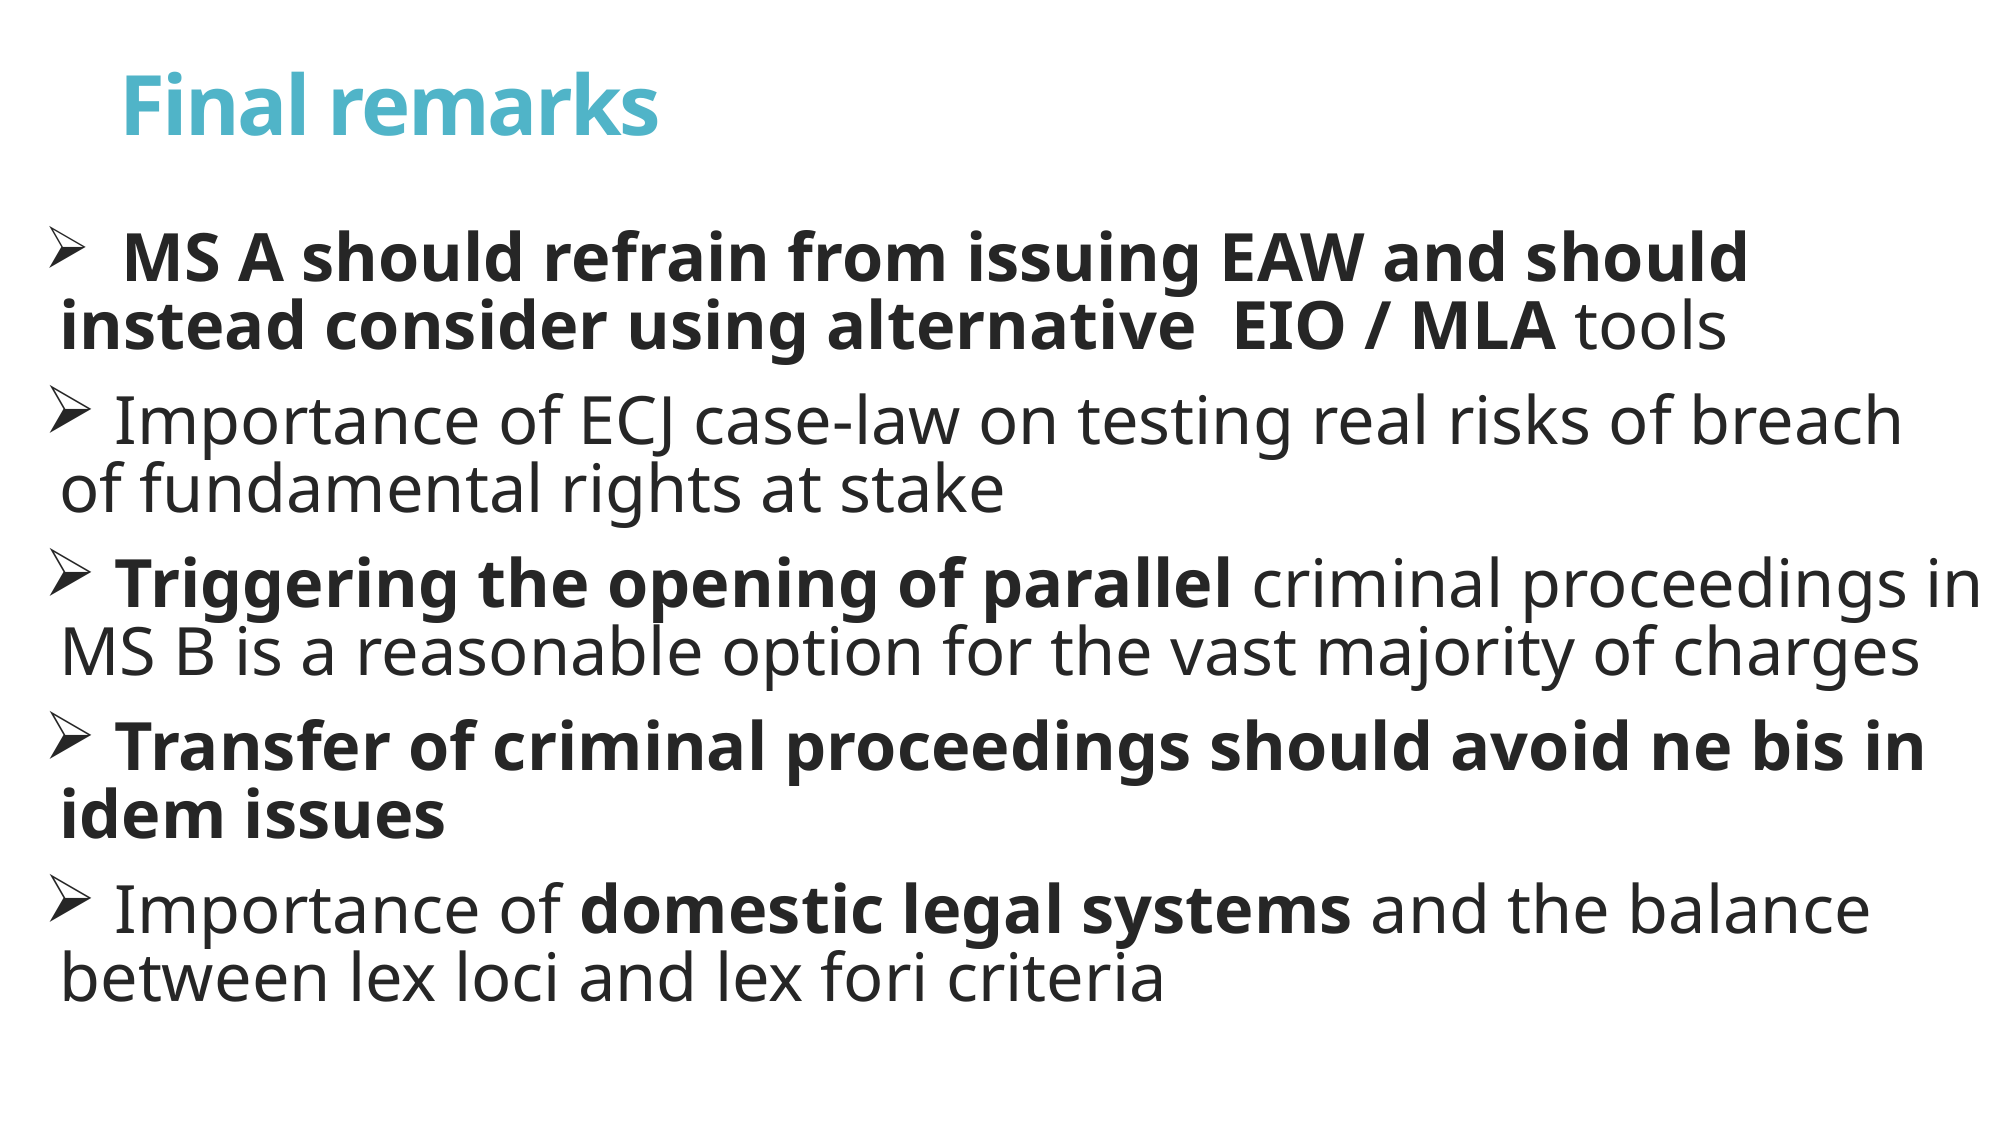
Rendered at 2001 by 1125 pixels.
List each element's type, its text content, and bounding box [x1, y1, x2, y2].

list MS A should refrain from issuing EAW and should instead consider using alternative EIO / MLA tools Importance of ECJ case-law on testing real risks of breach of fundamental rights at stake Triggering the opening of parallel criminal proceedings in MS B is a reasonable option for the vast majority of charges Transfer of criminal proceedings should avoid ne bis in idem issues Importance of domestic legal systems and the balance between lex loci and lex fori criteria [29, 219, 2000, 1125]
title Final remarks [104, 0, 1948, 219]
